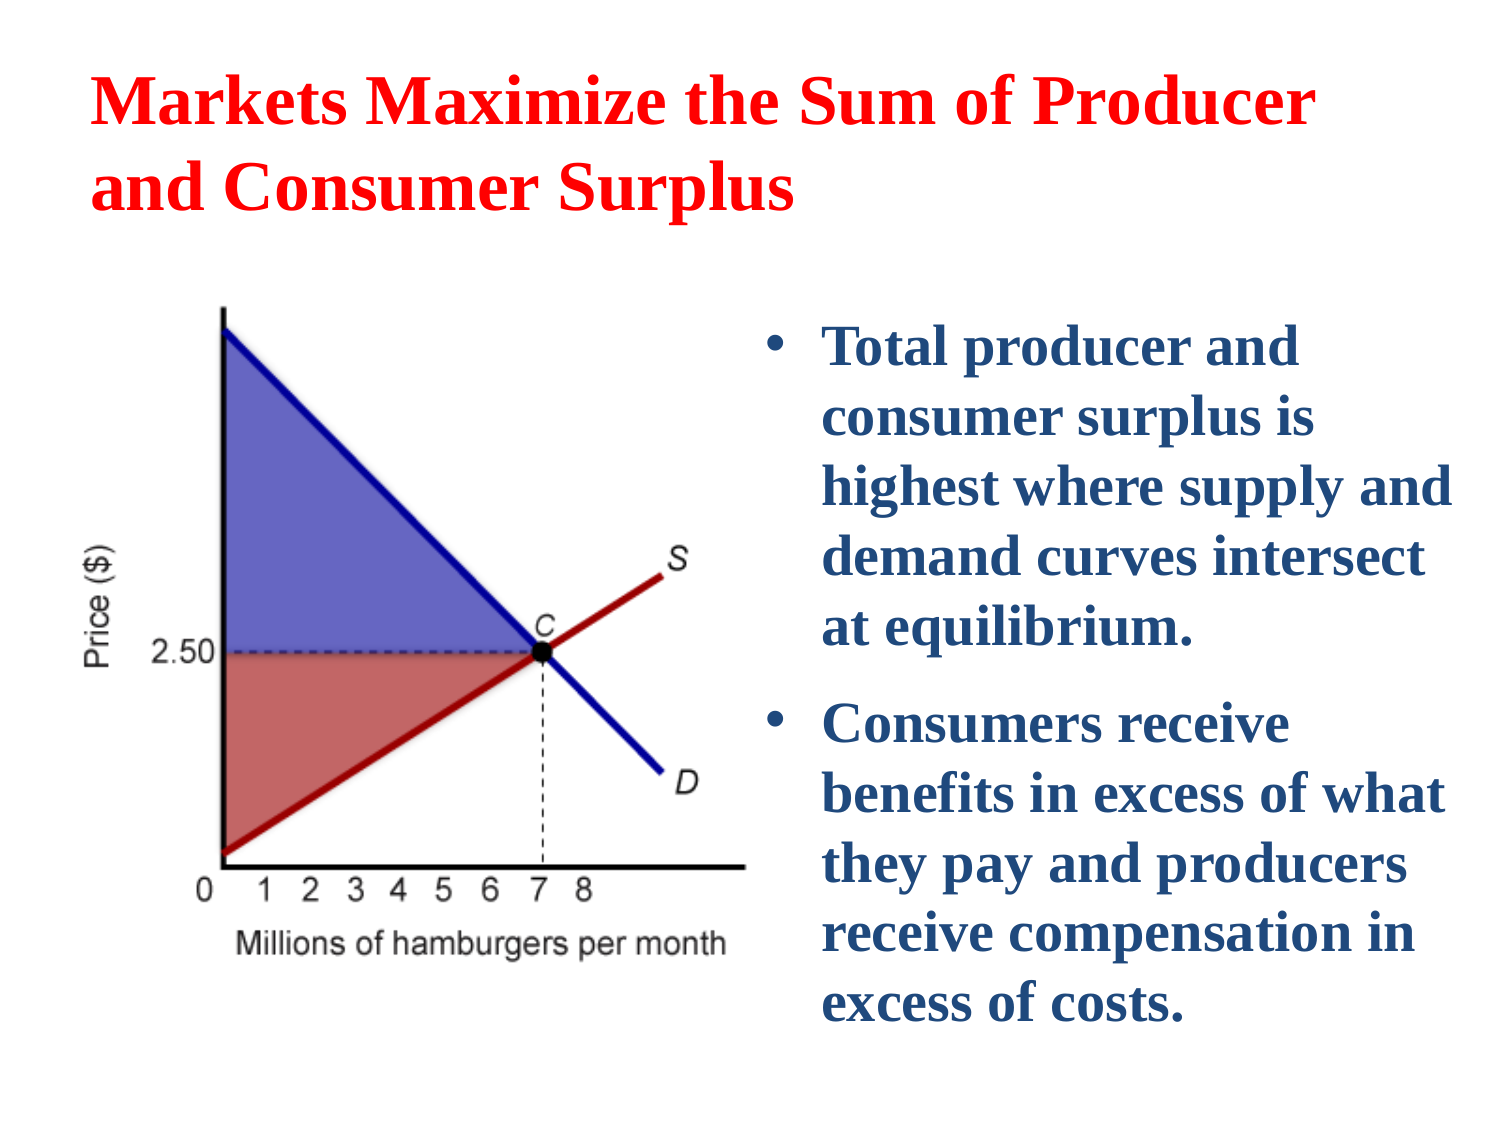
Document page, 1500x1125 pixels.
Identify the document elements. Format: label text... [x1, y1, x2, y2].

list Total producer and consumer surplus is highest where supply and demand curves intersect at equilibrium. Consumers receive benefits in excess of what they pay and producers receive compensation in excess of costs. [750, 299, 1475, 1050]
title Markets Maximize the Sum of Producer and Consumer Surplus [75, 45, 1425, 233]
picture [62, 299, 776, 972]
